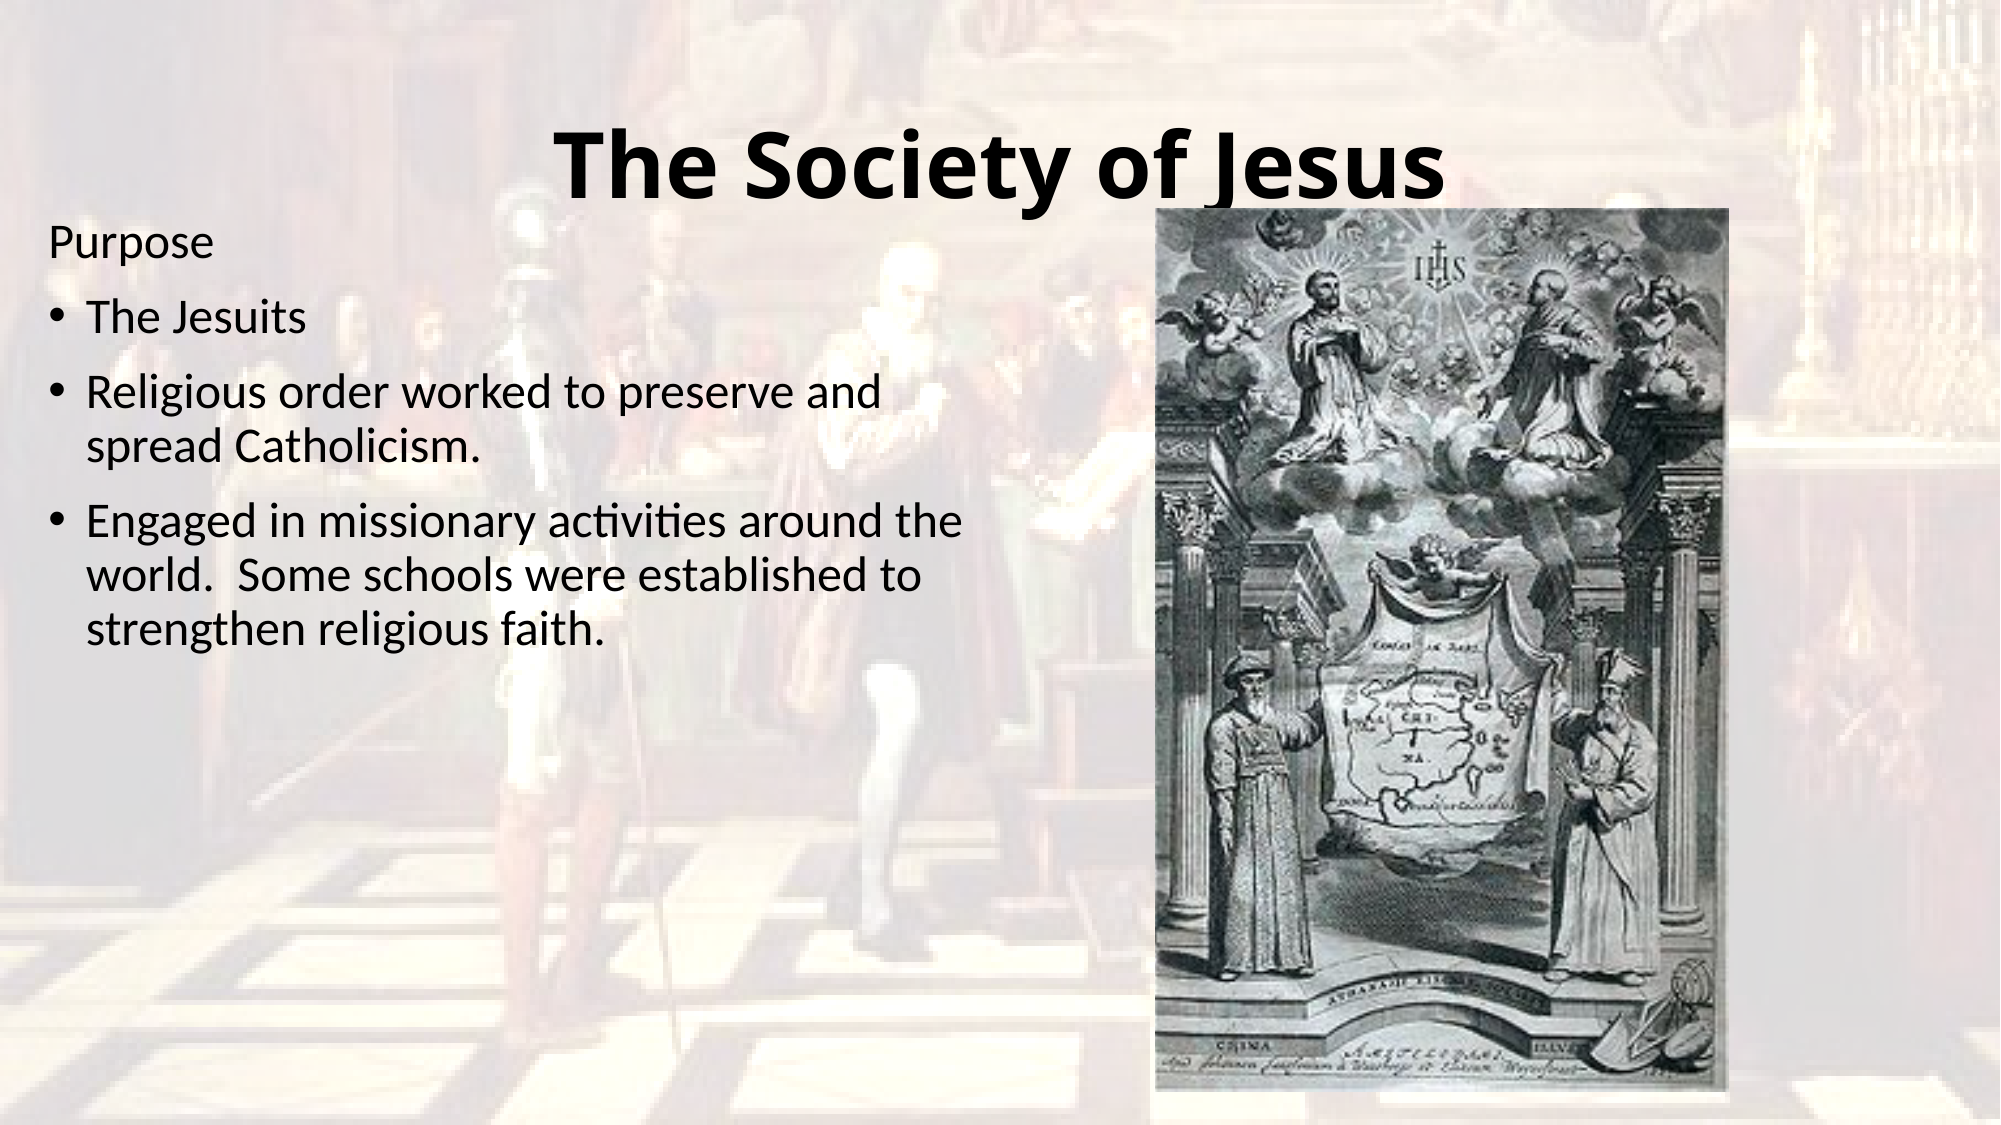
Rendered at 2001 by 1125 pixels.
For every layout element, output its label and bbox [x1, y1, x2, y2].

list [1154, 208, 1729, 1092]
picture [0, 0, 2000, 1125]
